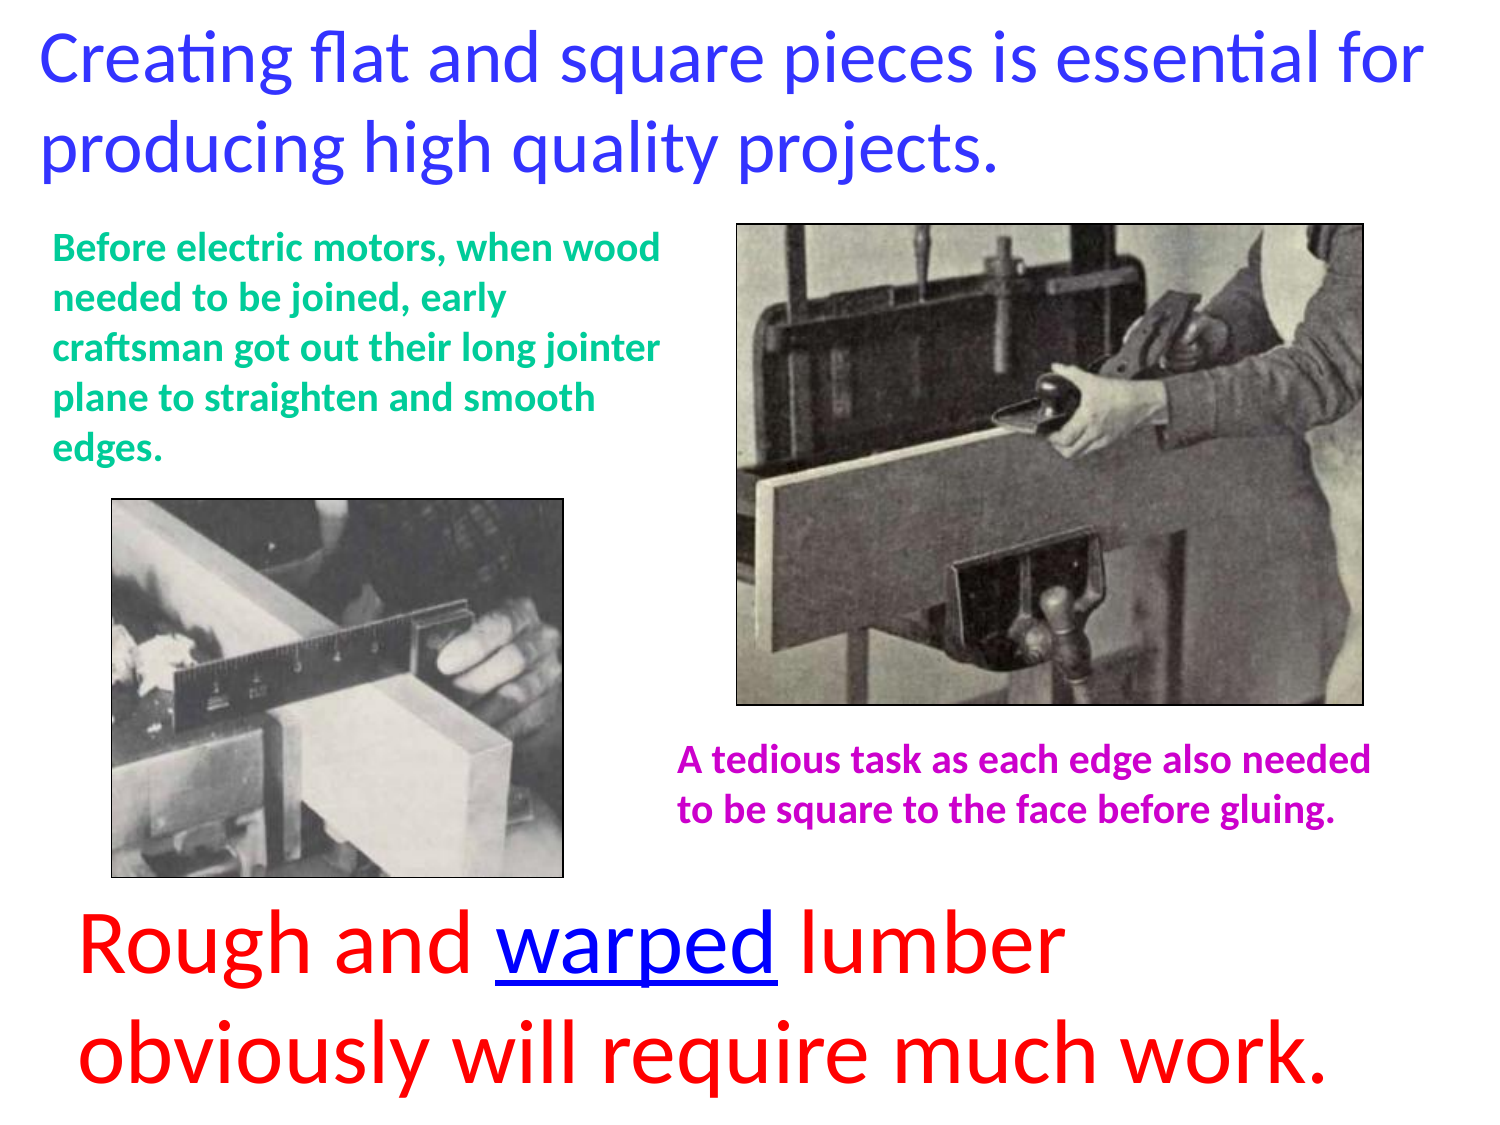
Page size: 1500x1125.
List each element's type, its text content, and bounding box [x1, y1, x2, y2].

text_box A tedious task as each edge also needed to be square to the face before gluing. [662, 724, 1425, 840]
picture [737, 224, 1363, 705]
text_box Creating flat and square pieces is essential for producing high quality projects. [24, 0, 1500, 195]
text_box Before electric motors, when wood needed to be joined, early craftsman got out their long jointer plane to straighten and smooth edges. [37, 212, 688, 478]
text_box Rough and warped lumber obviously will require much work. [62, 874, 1450, 1110]
picture [112, 499, 563, 878]
